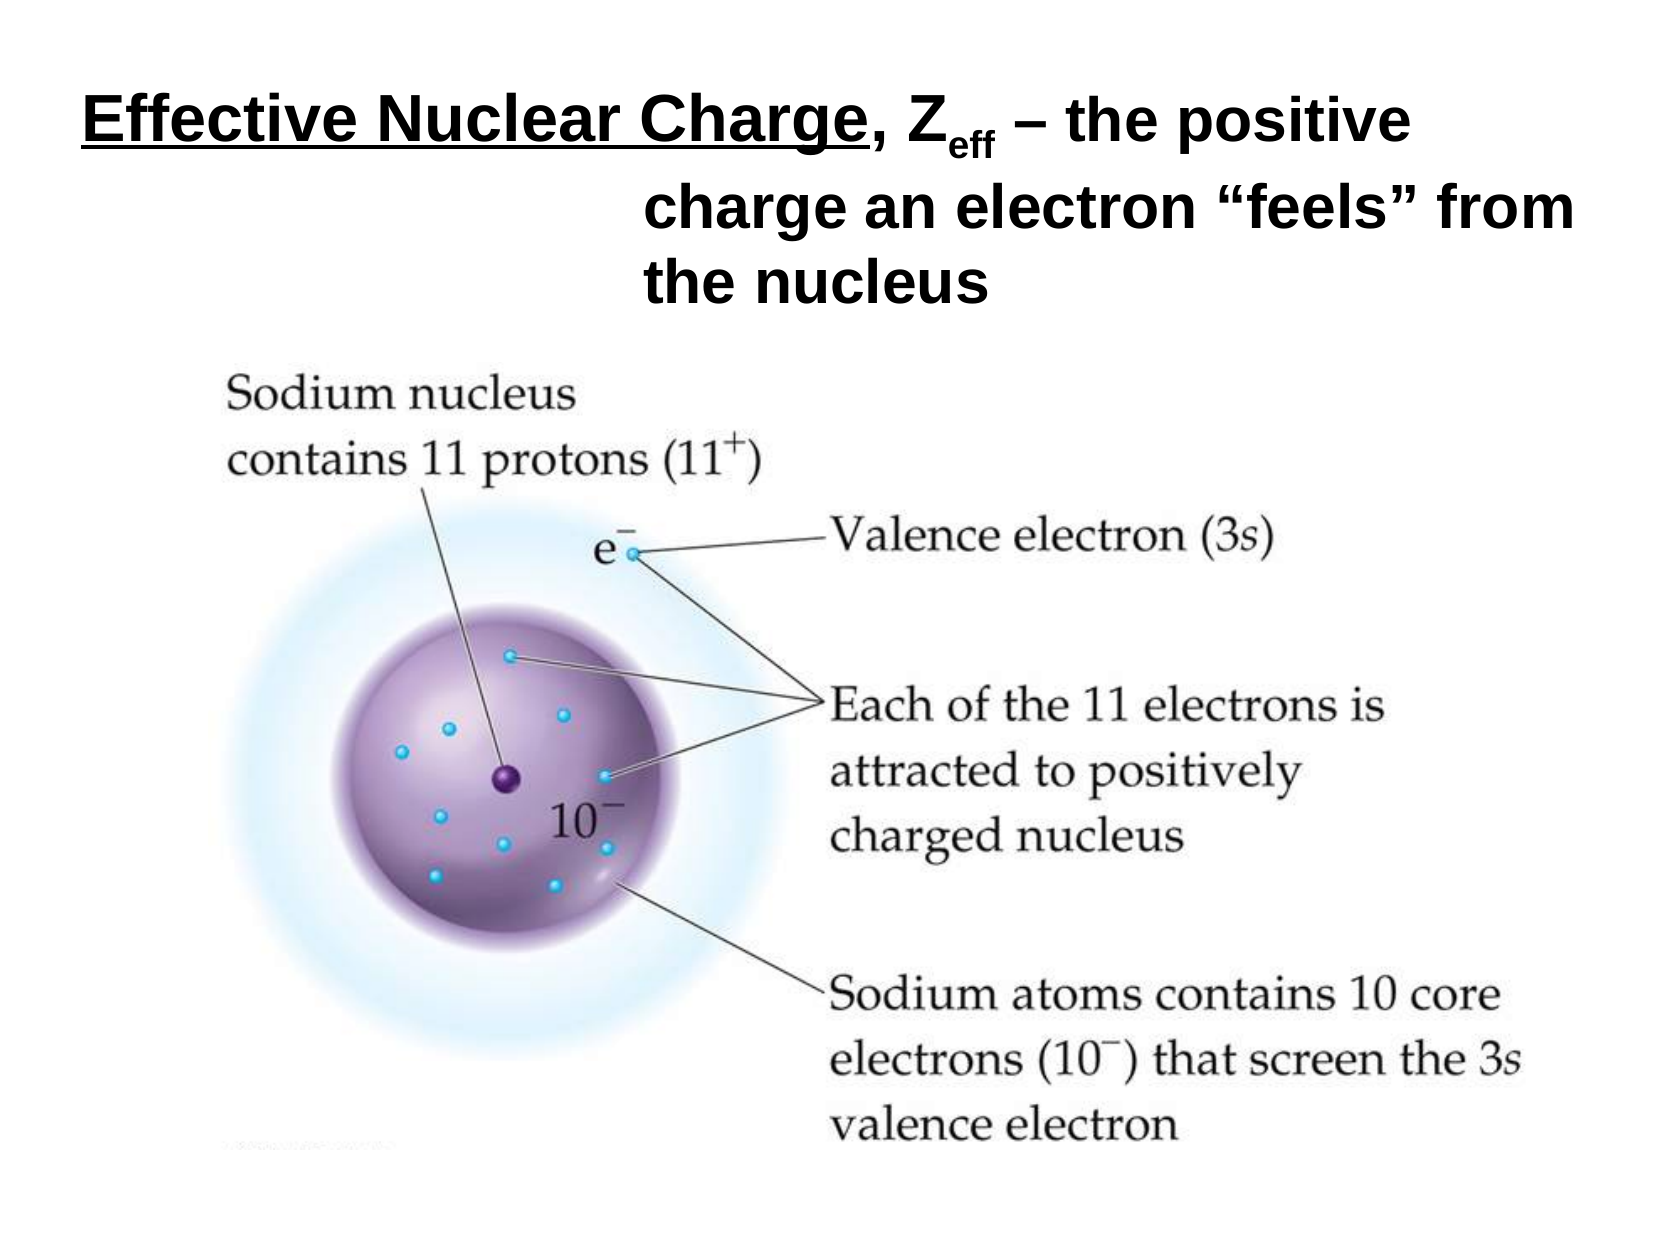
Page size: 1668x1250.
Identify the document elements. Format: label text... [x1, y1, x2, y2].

picture [208, 361, 1530, 1150]
text_box Effective Nuclear Charge, Zeff – the positive charge an electron “feels” from the nucleus [66, 67, 1618, 324]
